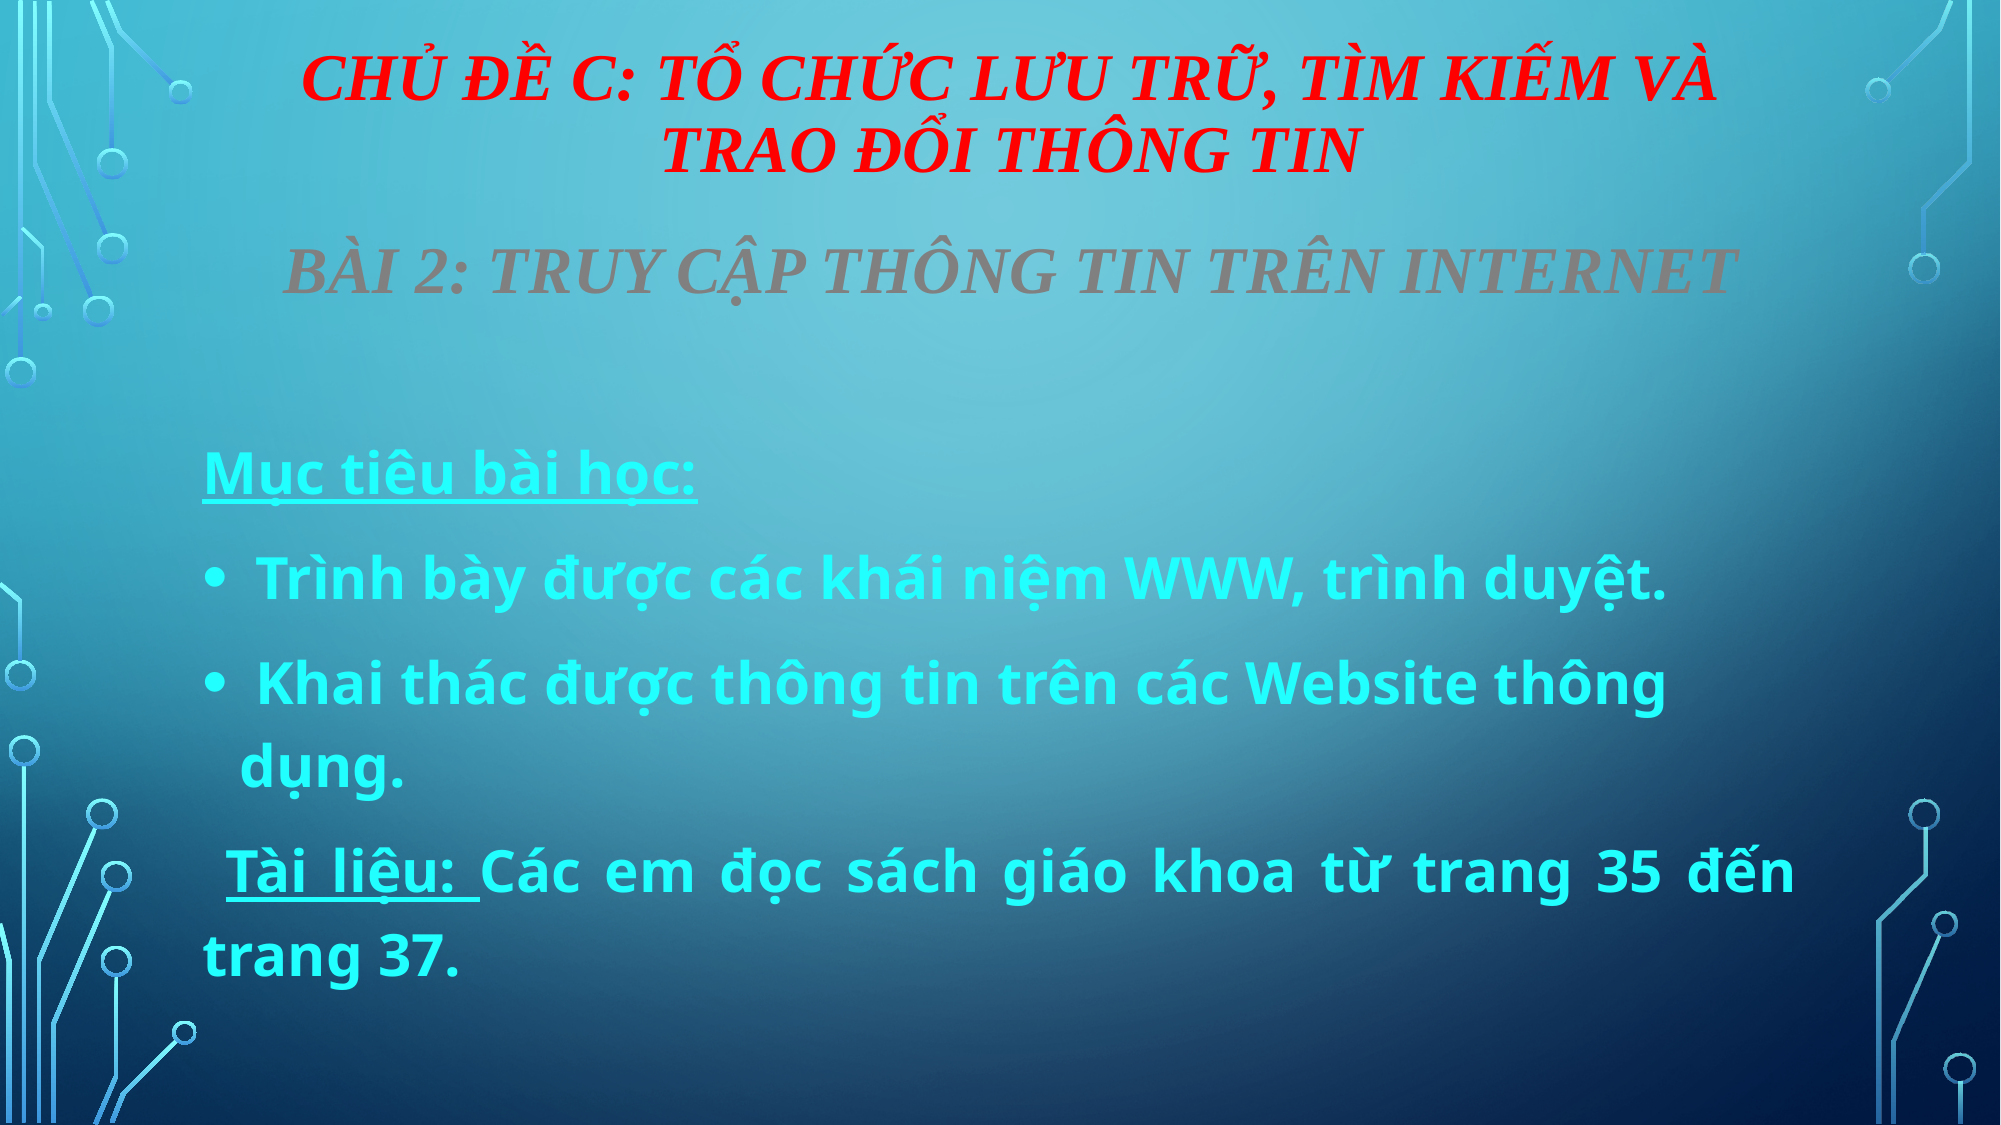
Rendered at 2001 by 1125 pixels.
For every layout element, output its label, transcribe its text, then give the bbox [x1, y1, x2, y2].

text_box Bài 2: Truy cập thông tin trên internet [198, 215, 1824, 329]
list Mục tiêu bài học: Trình bày được các khái niệm WWW, trình duyệt. Khai thác được thông tin trên các Website thông dụng. Tài liệu: Các em đọc sách giáo khoa từ trang 35 đến trang 37. [187, 415, 1813, 1075]
title CHỦ ĐỀ C: TỔ CHỨC LƯU TRỮ, TÌM KIẾM VÀ TRAO ĐỔI THÔNG TIN [198, 14, 1824, 215]
